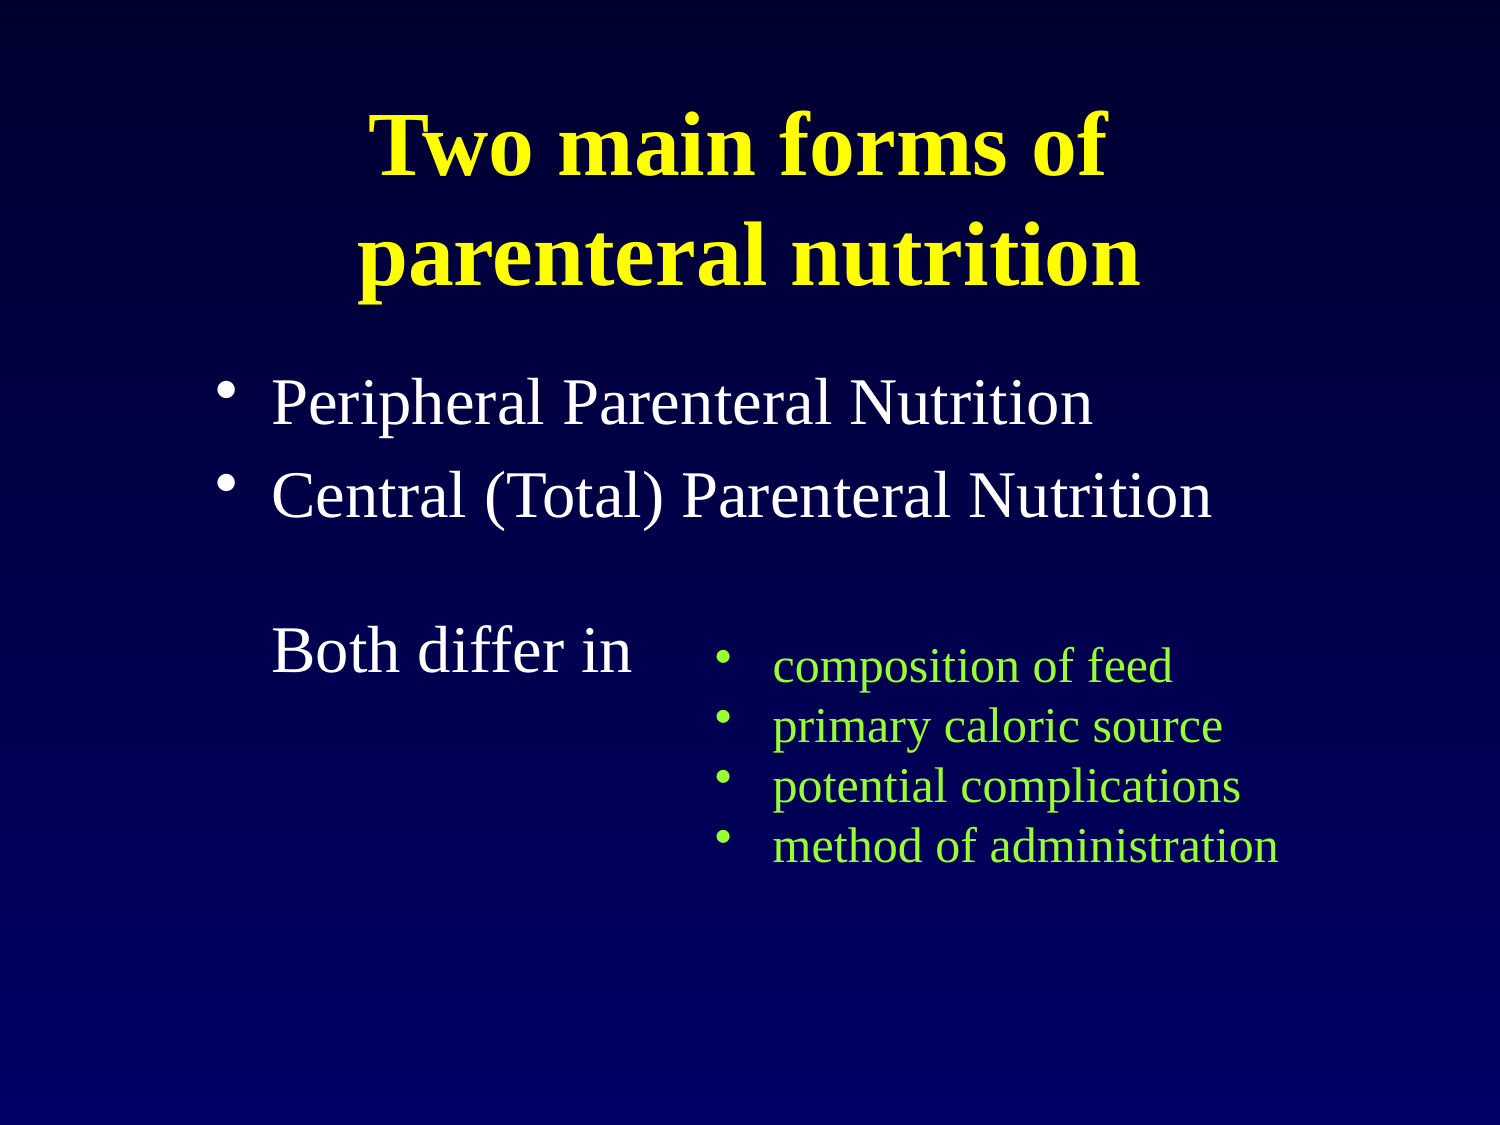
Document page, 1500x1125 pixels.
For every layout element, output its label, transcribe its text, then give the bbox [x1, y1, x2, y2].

list Peripheral Parenteral Nutrition Central (Total) Parenteral Nutrition Both differ in [199, 349, 1301, 688]
text_box composition of feed primary caloric source potential complications method of administration [699, 624, 1325, 880]
title Two main forms of parenteral nutrition [112, 99, 1388, 288]
